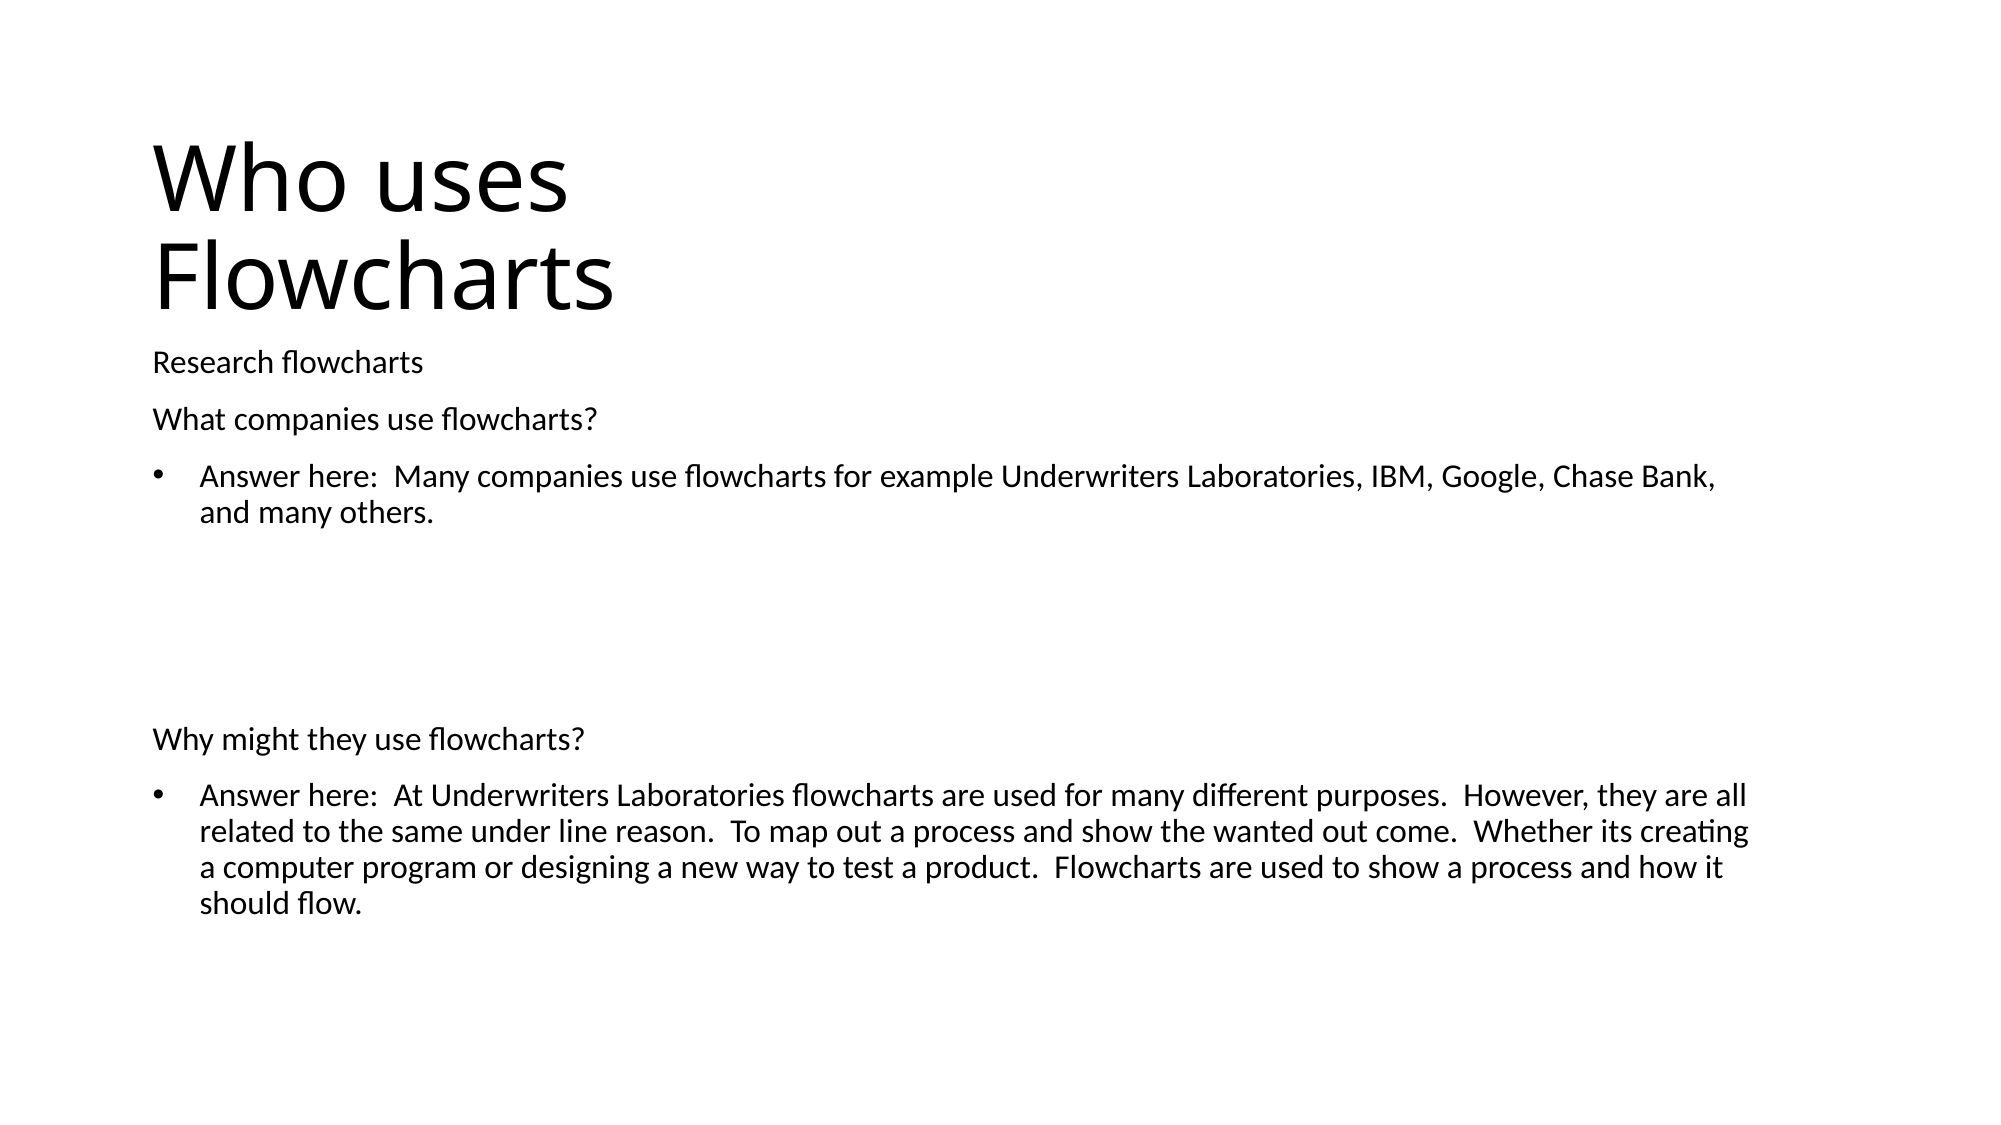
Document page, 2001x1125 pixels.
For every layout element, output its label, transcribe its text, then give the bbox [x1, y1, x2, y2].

title Who uses Flowcharts [137, 75, 783, 337]
list Research flowcharts What companies use flowcharts? Answer here: Many companies use flowcharts for example Underwriters Laboratories, IBM, Google, Chase Bank, and many others. Why might they use flowcharts? Answer here: At Underwriters Laboratories flowcharts are used for many different purposes. However, they are all related to the same under line reason. To map out a process and show the wanted out come. Whether its creating a computer program or designing a new way to test a product. Flowcharts are used to show a process and how it should flow. [137, 337, 1790, 963]
